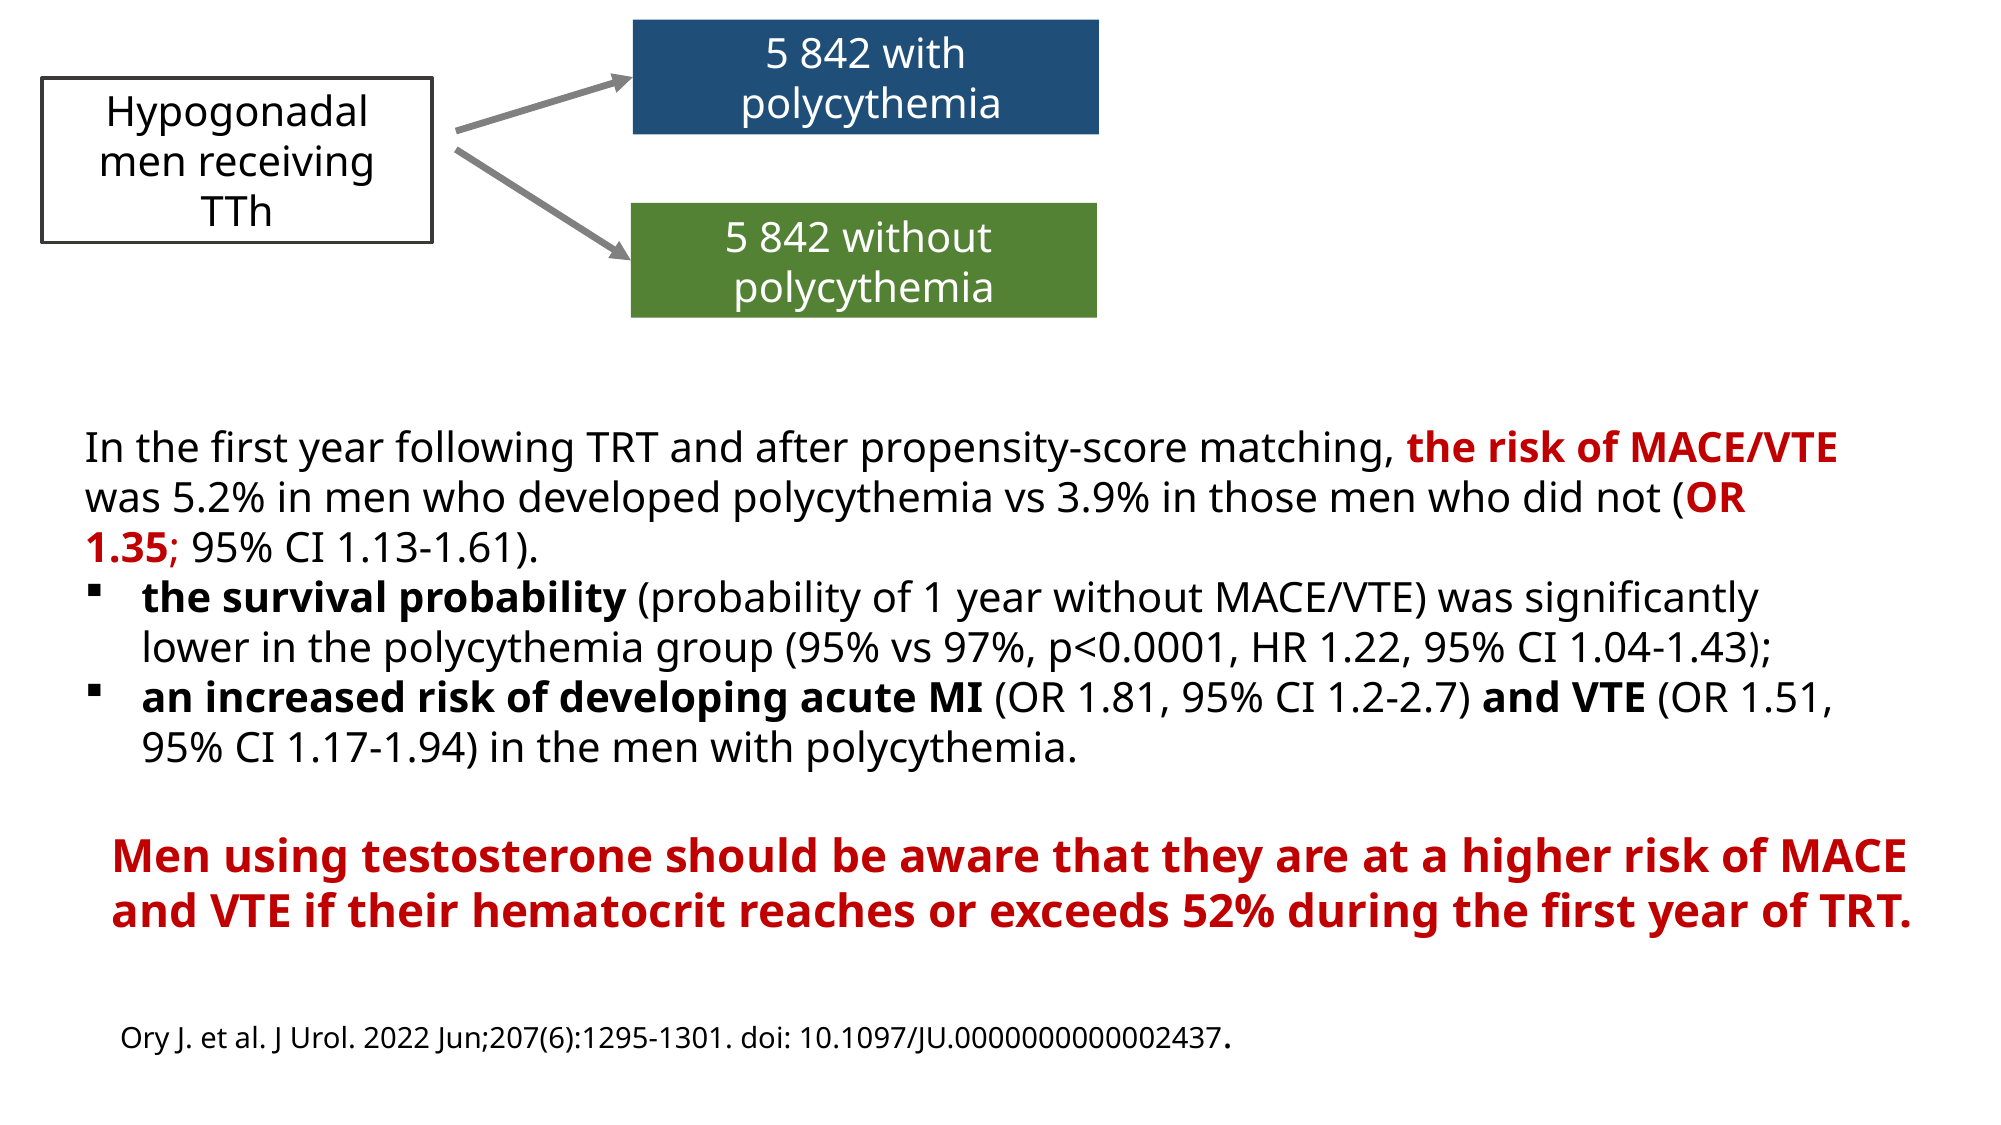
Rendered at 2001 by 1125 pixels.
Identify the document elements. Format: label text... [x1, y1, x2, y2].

text_box In the first year following TRT and after propensity-score matching, the risk of MACE/VTE was 5.2% in men who developed polycythemia vs 3.9% in those men who did not (OR 1.35; 95% CI 1.13-1.61). the survival probability (probability of 1 year without MACE/VTE) was significantly lower in the polycythemia group (95% vs 97%, p<0.0001, HR 1.22, 95% CI 1.04-1.43); an increased risk of developing acute MI (OR 1.81, 95% CI 1.2-2.7) and VTE (OR 1.51, 95% CI 1.17-1.94) in the men with polycythemia. [70, 413, 1857, 778]
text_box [455, 149, 631, 261]
text_box Hypogonadal men receiving TTh [42, 77, 432, 243]
text_box 5 842 without polycythemia [630, 202, 1097, 318]
text_box 5 842 with polycythemia [632, 19, 1099, 135]
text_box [455, 77, 633, 132]
text_box Ory J. et al. J Urol. 2022 Jun;207(6):1295-1301. doi: 10.1097/JU.0000000000002437. [105, 1003, 1895, 1064]
text_box Men using testosterone should be aware that they are at a higher risk of MACE and VTE if their hematocrit reaches or exceeds 52% during the first year of TRT. [96, 819, 1953, 944]
